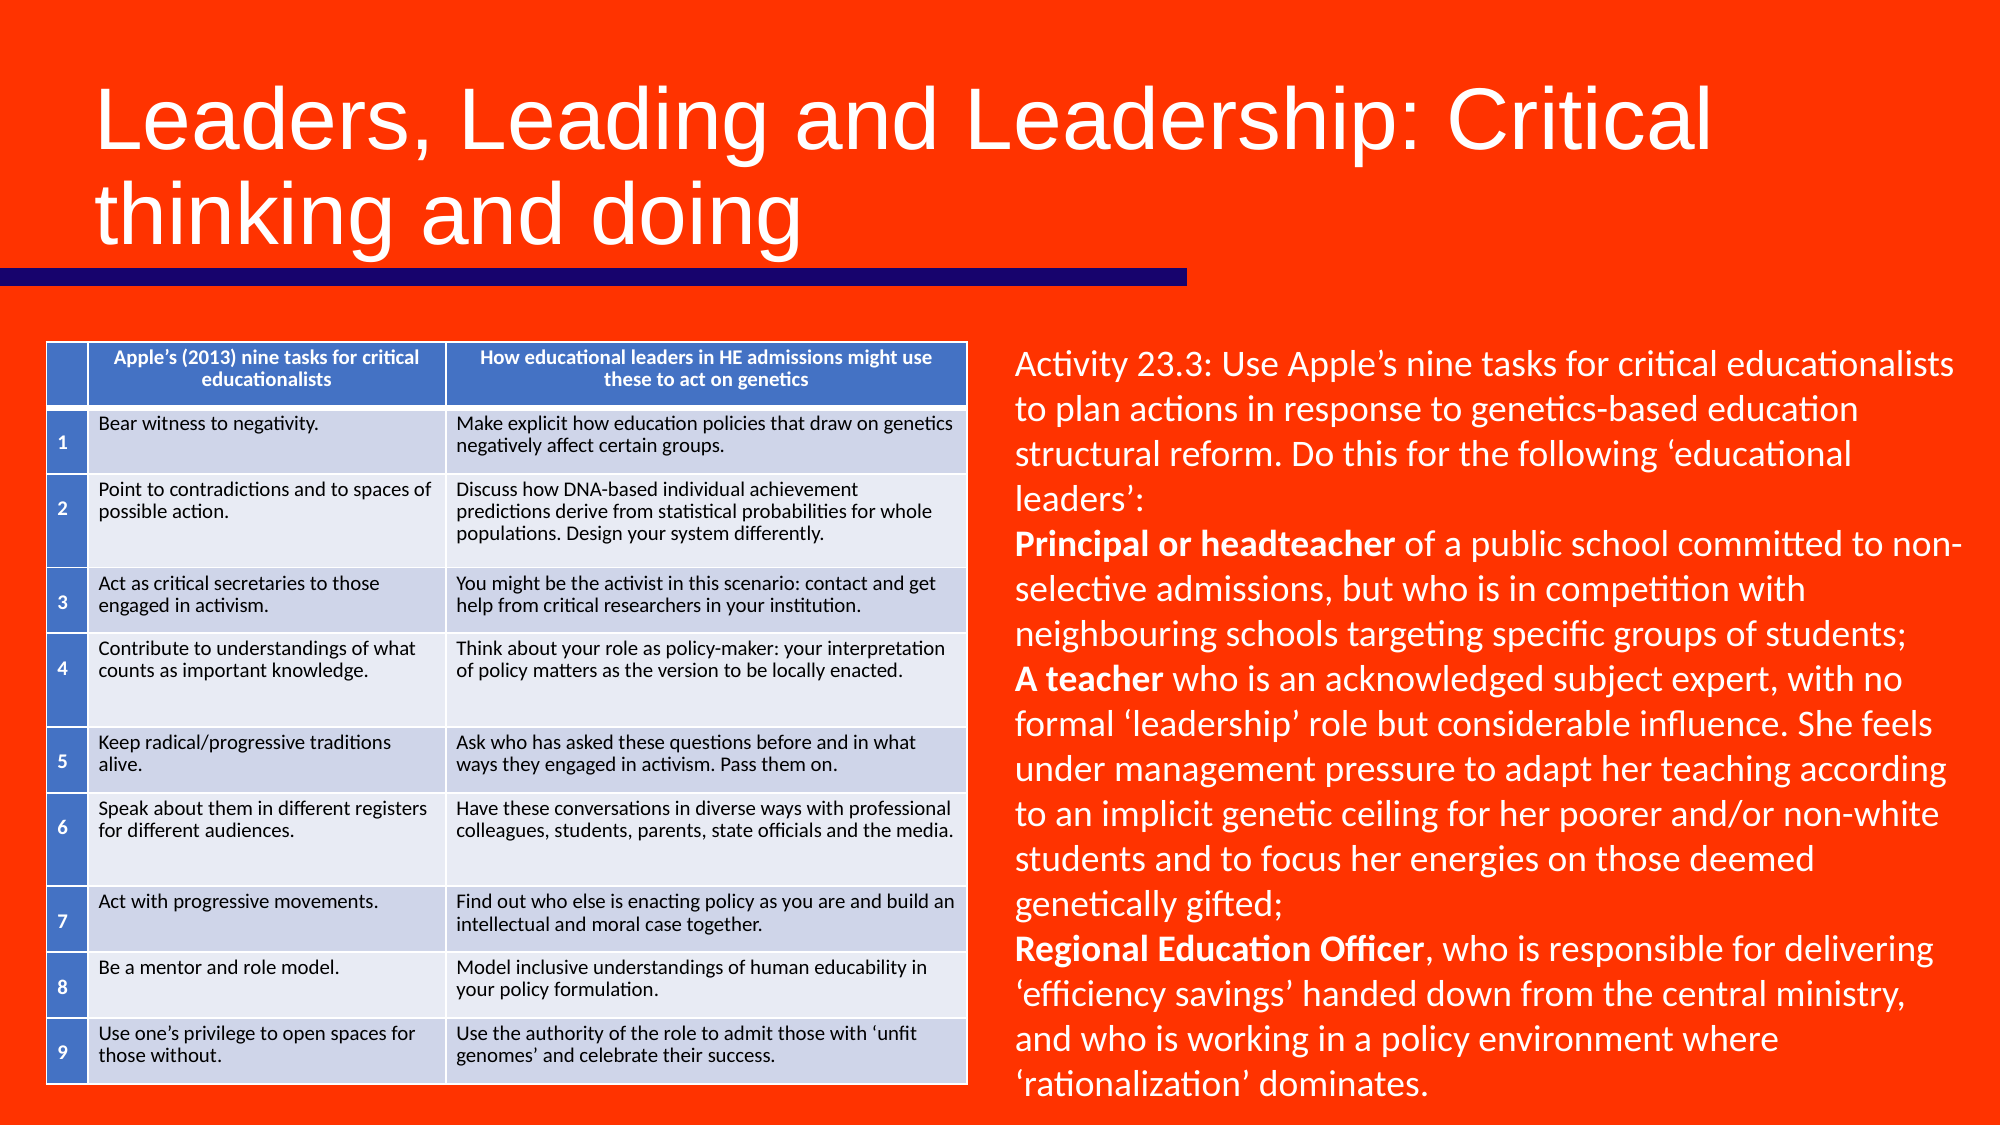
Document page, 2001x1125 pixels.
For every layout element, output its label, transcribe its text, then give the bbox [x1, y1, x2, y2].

table_cell Discuss how DNA-based individual achievement predictions derive from statistical probabilities for whole populations. Design your system differently. [447, 475, 966, 567]
table_cell Bear witness to negativity. [89, 411, 445, 473]
text_box [0, 40, 1968, 116]
table_cell Model inclusive understandings of human educability in your policy formulation. [447, 953, 966, 1017]
table_cell Use the authority of the role to admit those with ‘unfit genomes’ and celebrate their success. [447, 1019, 966, 1083]
table_cell 2 [47, 475, 87, 567]
table_cell Act with progressive movements. [89, 887, 445, 951]
table_header How educational leaders in HE admissions might use these to act on genetics [447, 343, 966, 405]
table_cell Keep radical/progressive traditions alive. [89, 728, 445, 792]
table_cell Have these conversations in diverse ways with professional colleagues, students, parents, state officials and the media. [447, 794, 966, 885]
table_cell Contribute to understandings of what counts as important knowledge. [89, 634, 445, 726]
table_cell 7 [47, 887, 87, 951]
table_cell 6 [47, 794, 87, 885]
table_header [47, 343, 87, 405]
table_cell Think about your role as policy-maker: your interpretation of policy matters as the version to be locally enacted. [447, 634, 966, 726]
table_cell Make explicit how education policies that draw on genetics negatively affect certain groups. [447, 411, 966, 473]
text_box Activity 23.3: Use Apple’s nine tasks for critical educationalists to plan actions in response to genetics-based education structural reform. Do this for the following ‘educational leaders’: Principal or headteacher of a public school committed to non-selective admissions, but who is in competition with neighbouring schools targeting specific groups of students; A teacher who is an acknowledged subject expert, with no formal ‘leadership’ role but considerable influence. She feels under management pressure to adapt her teaching according to an implicit genetic ceiling for her poorer and/or non-white students and to focus her energies on those deemed genetically gifted; Regional Education Officer, who is responsible for delivering ‘efficiency savings’ handed down from the central ministry, and who is working in a policy environment where ‘rationalization’ dominates. [999, 331, 1980, 1112]
table_cell Act as critical secretaries to those engaged in activism. [89, 568, 445, 632]
table_header Apple’s (2013) nine tasks for critical educationalists [89, 343, 445, 405]
table_cell Speak about them in different registers for different audiences. [89, 794, 445, 885]
table_cell 4 [47, 634, 87, 726]
table_cell 8 [47, 953, 87, 1017]
table_cell Ask who has asked these questions before and in what ways they engaged in activism. Pass them on. [447, 728, 966, 792]
table_cell 5 [47, 728, 87, 792]
table_cell 9 [47, 1019, 87, 1083]
table_cell Find out who else is enacting policy as you are and build an intellectual and moral case together. [447, 887, 966, 951]
table_cell Be a mentor and role model. [89, 953, 445, 1017]
table_cell Point to contradictions and to spaces of possible action. [89, 475, 445, 567]
table_cell You might be the activist in this scenario: contact and get help from critical researchers in your institution. [447, 568, 966, 632]
title Leaders, Leading and Leadership: Critical thinking and doing [79, 116, 1938, 278]
table_cell 1 [47, 411, 87, 473]
table_cell Use one’s privilege to open spaces for those without. [89, 1019, 445, 1083]
table_cell 3 [47, 568, 87, 632]
